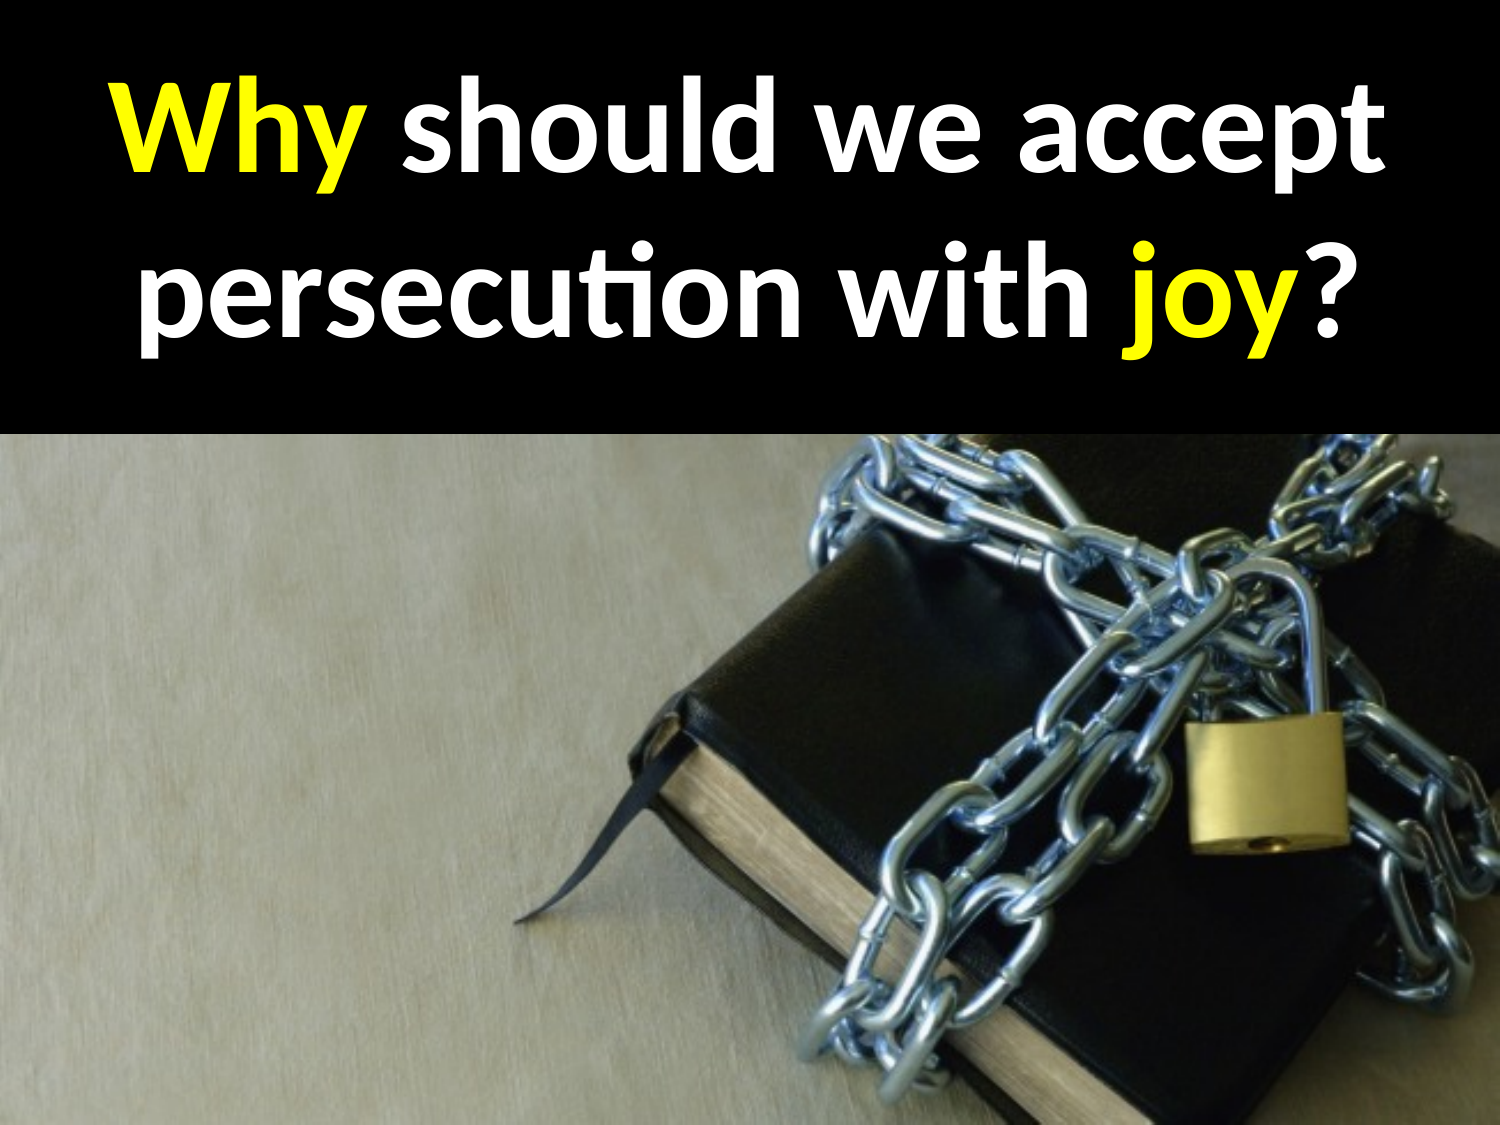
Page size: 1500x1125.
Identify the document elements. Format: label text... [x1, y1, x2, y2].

title Why should we accept persecution with joy? [0, 5, 1497, 395]
picture [0, 434, 1500, 1125]
